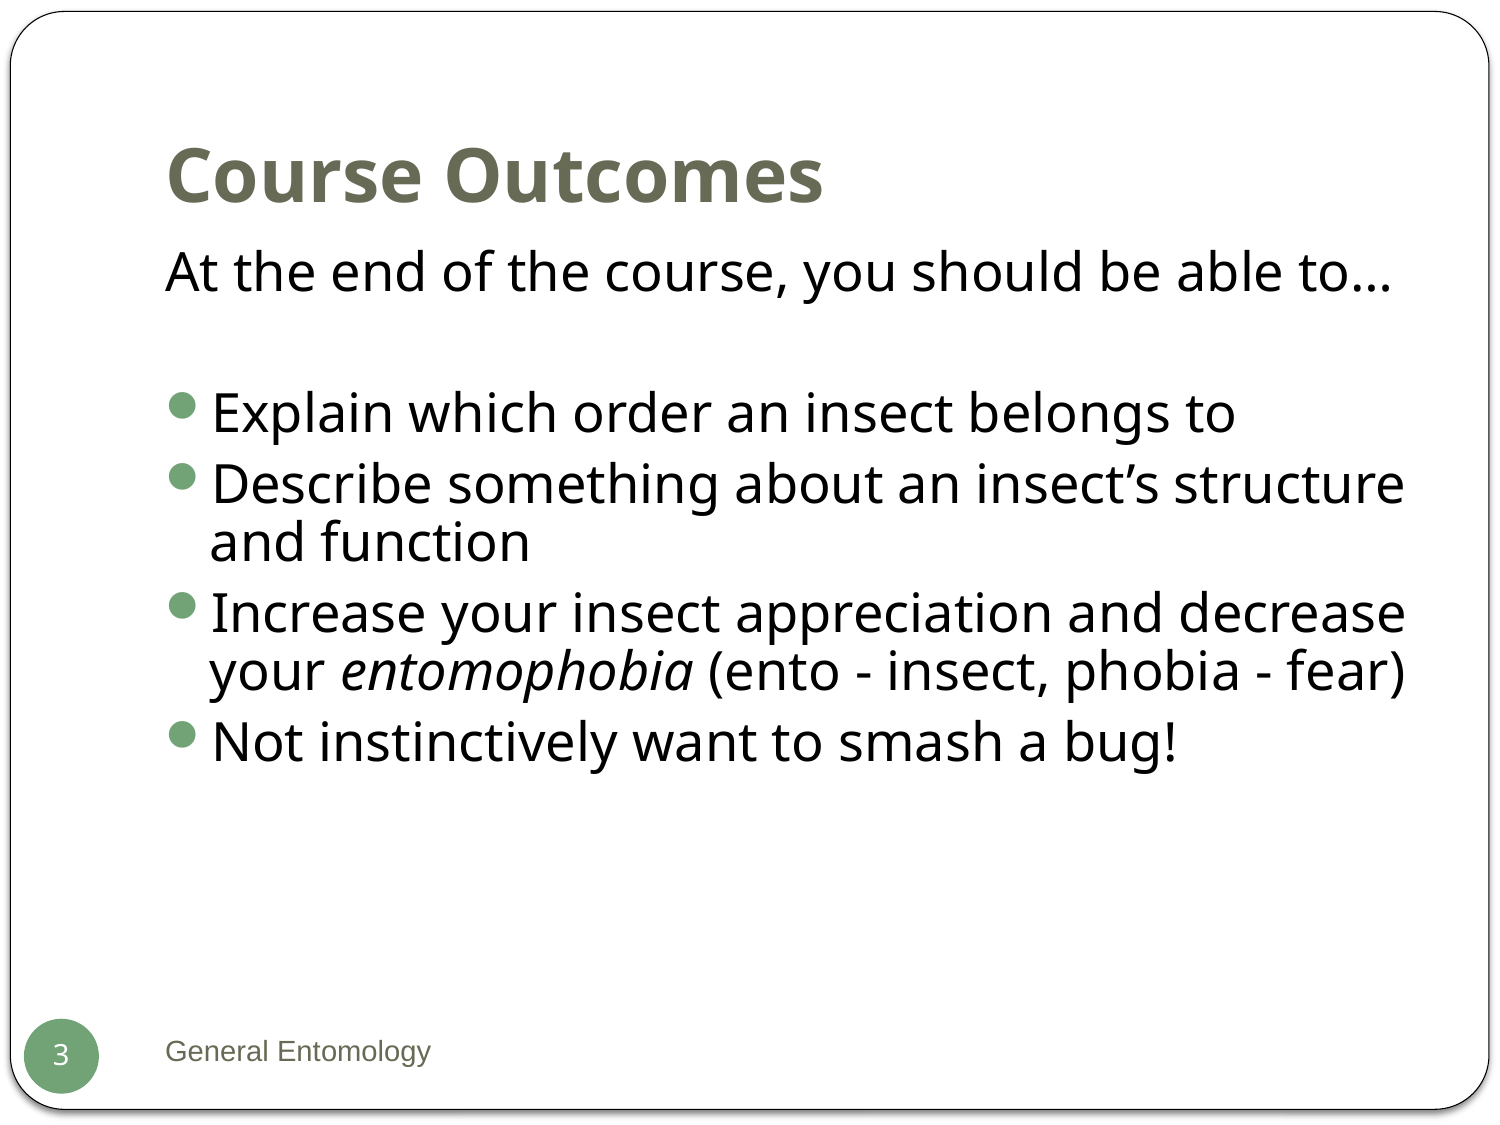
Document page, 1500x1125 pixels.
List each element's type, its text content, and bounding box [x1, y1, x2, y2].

list At the end of the course, you should be able to… Explain which order an insect belongs to Describe something about an insect’s structure and function Increase your insect appreciation and decrease your entomophobia (ento - insect, phobia - fear) Not instinctively want to smash a bug! [149, 237, 1426, 988]
slide_number 3 [23, 1018, 99, 1094]
footer General Entomology [150, 1012, 800, 1088]
title Course Outcomes [149, 44, 1426, 233]
